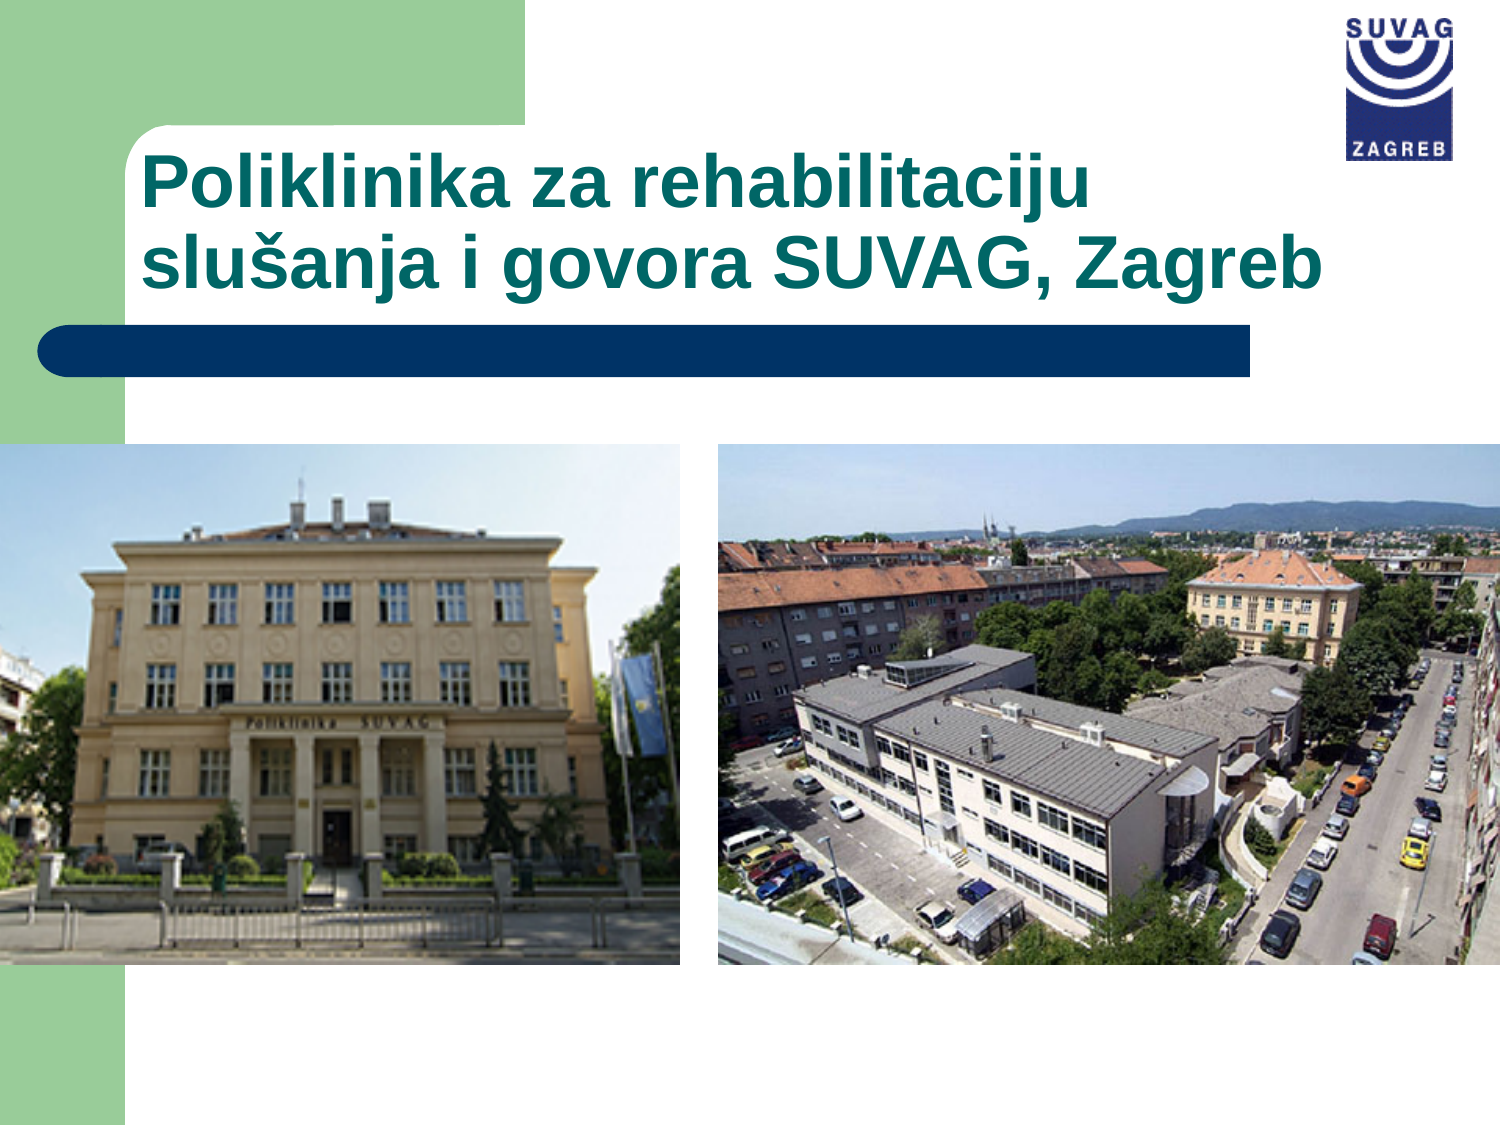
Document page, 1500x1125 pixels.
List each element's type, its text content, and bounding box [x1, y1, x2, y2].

title Poliklinika za rehabilitaciju slušanja i govora SUVAG, Zagreb [124, 124, 1426, 313]
picture [718, 444, 1500, 965]
picture [1345, 18, 1453, 161]
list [0, 444, 680, 965]
